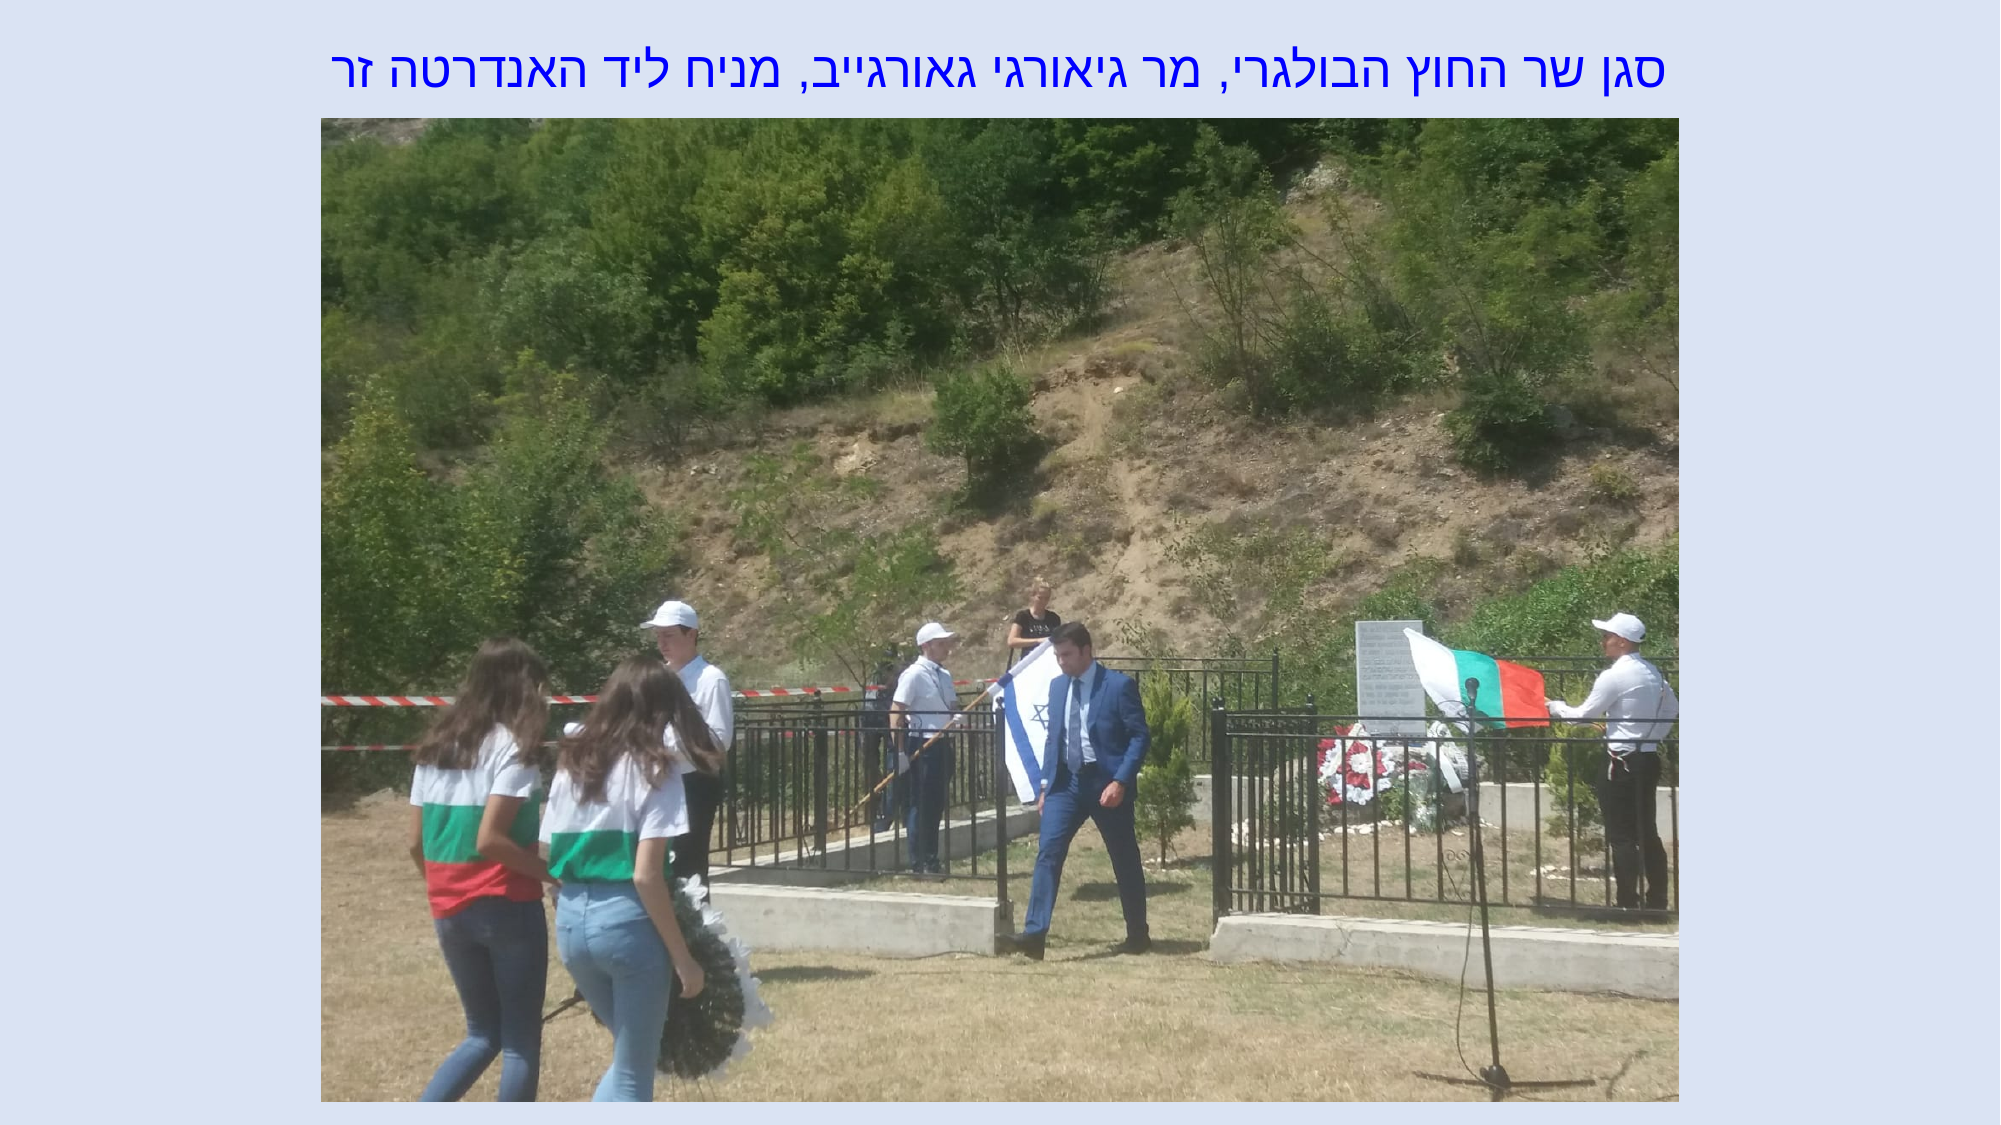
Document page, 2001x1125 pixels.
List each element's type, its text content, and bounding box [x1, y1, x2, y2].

picture [321, 118, 1679, 1103]
title סגן שר החוץ הבולגרי, מר גיאורגי גאורגייב, מניח ליד האנדרטה זר [137, 22, 1863, 119]
